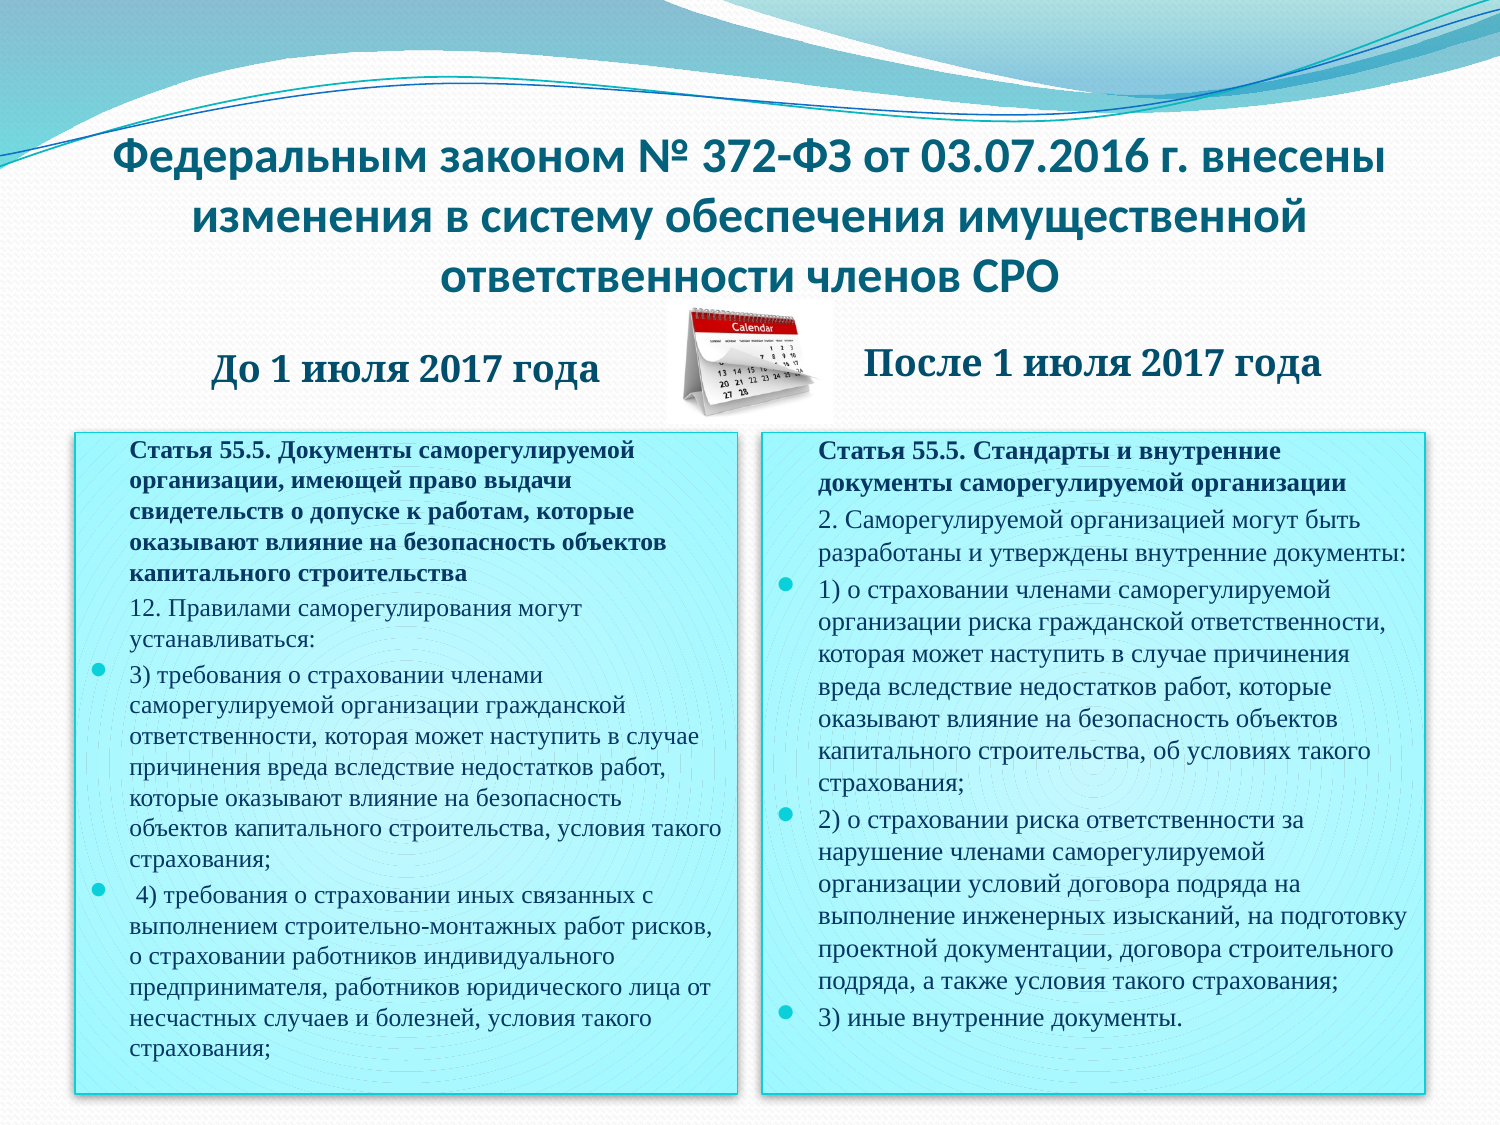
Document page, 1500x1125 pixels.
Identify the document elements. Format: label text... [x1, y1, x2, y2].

list До 1 июля 2017 года [75, 326, 660, 409]
list Статья 55.5. Стандарты и внутренние документы саморегулируемой организации 2. Саморегулируемой организацией могут быть разработаны и утверждены внутренние документы: 1) о страховании членами саморегулируемой организации риска гражданской ответственности, которая может наступить в случае причинения вреда вследствие недостатков работ, которые оказывают влияние на безопасность объектов капитального строительства, об условиях такого страхования; 2) о страховании риска ответственности за нарушение членами саморегулируемой организации условий договора подряда на выполнение инженерных изысканий, на подготовку проектной документации, договора строительного подряда, а также условия такого страхования; 3) иные внутренние документы. [761, 432, 1426, 1095]
picture [666, 299, 833, 424]
list После 1 июля 2017 года [840, 314, 1425, 409]
list Статья 55.5. Документы саморегулируемой организации, имеющей право выдачи свидетельств о допуске к работам, которые оказывают влияние на безопасность объектов капитального строительства 12. Правилами саморегулирования могут устанавливаться: 3) требования о страховании членами саморегулируемой организации гражданской ответственности, которая может наступить в случае причинения вреда вследствие недостатков работ, которые оказывают влияние на безопасность объектов капитального строительства, условия такого страхования; 4) требования о страховании иных связанных с выполнением строительно-монтажных работ рисков, о страховании работников индивидуального предпринимателя, работников юридического лица от несчастных случаев и болезней, условия такого страхования; [74, 432, 738, 1095]
title Федеральным законом № 372-ФЗ от 03.07.2016 г. внесены изменения в систему обеспечения имущественной ответственности членов СРО [75, 115, 1425, 303]
